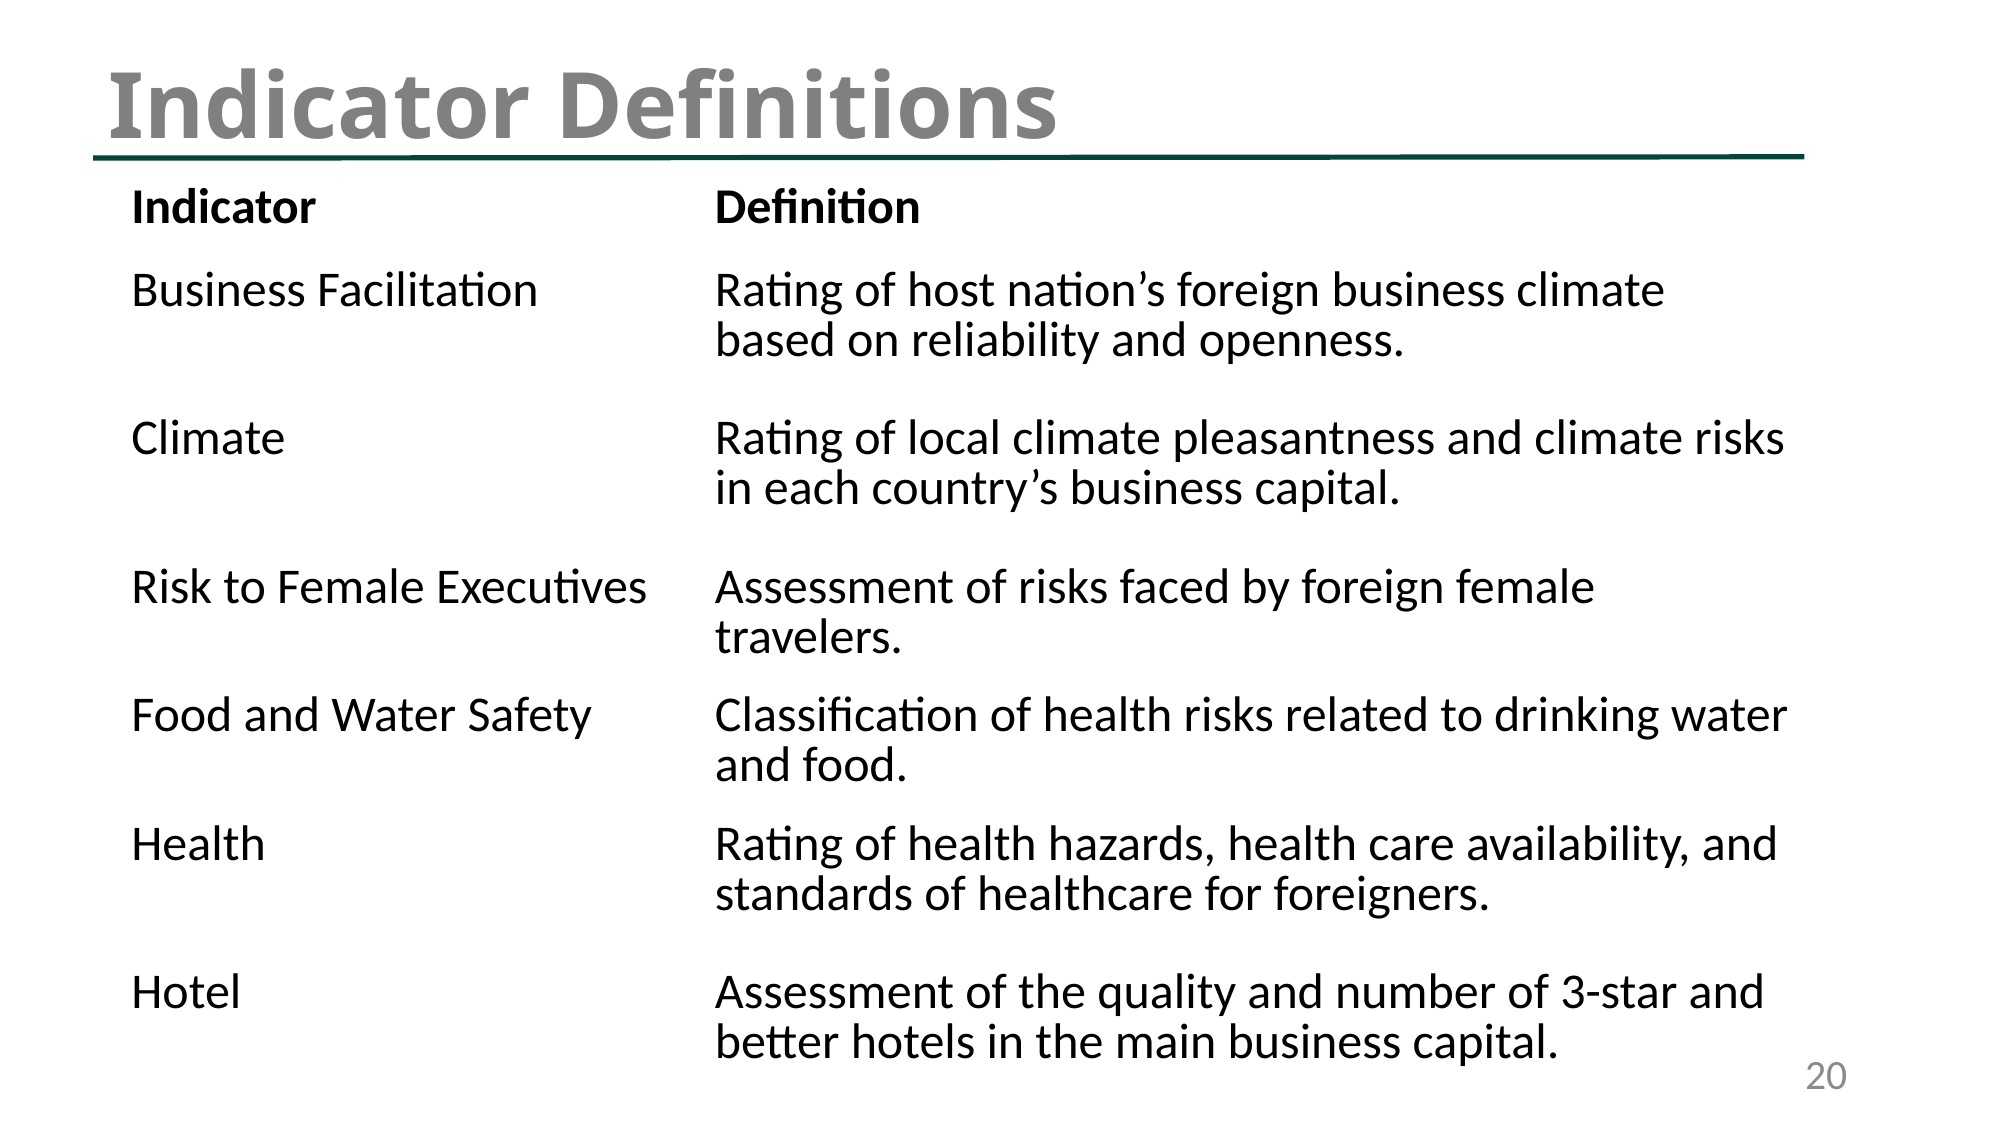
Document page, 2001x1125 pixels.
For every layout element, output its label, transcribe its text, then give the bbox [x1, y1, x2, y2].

table_cell Hotel [117, 965, 700, 1112]
table_cell Climate [117, 410, 700, 557]
table_cell Assessment of the quality and number of 3-star and better hotels in the main business capital. [700, 965, 1804, 1112]
table_cell Rating of host nation’s foreign business climate based on reliability and openness. [700, 261, 1804, 410]
table_cell Food and Water Safety [117, 688, 700, 815]
table_header Indicator [117, 218, 700, 261]
slide_number 20 [1412, 1042, 1863, 1103]
table_cell Health [117, 817, 700, 963]
table_header Definition [700, 218, 1804, 261]
table_cell Rating of local climate pleasantness and climate risks in each country’s business capital. [700, 410, 1804, 557]
table_cell Rating of health hazards, health care availability, and standards of healthcare for foreigners. [700, 817, 1804, 963]
table_cell Risk to Female Executives [117, 559, 700, 686]
table_cell Assessment of risks faced by foreign female travelers. [700, 559, 1804, 686]
title Indicator Definitions [93, 0, 1819, 218]
table_cell Business Facilitation [117, 261, 700, 410]
table_cell Classification of health risks related to drinking water and food. [700, 688, 1804, 815]
